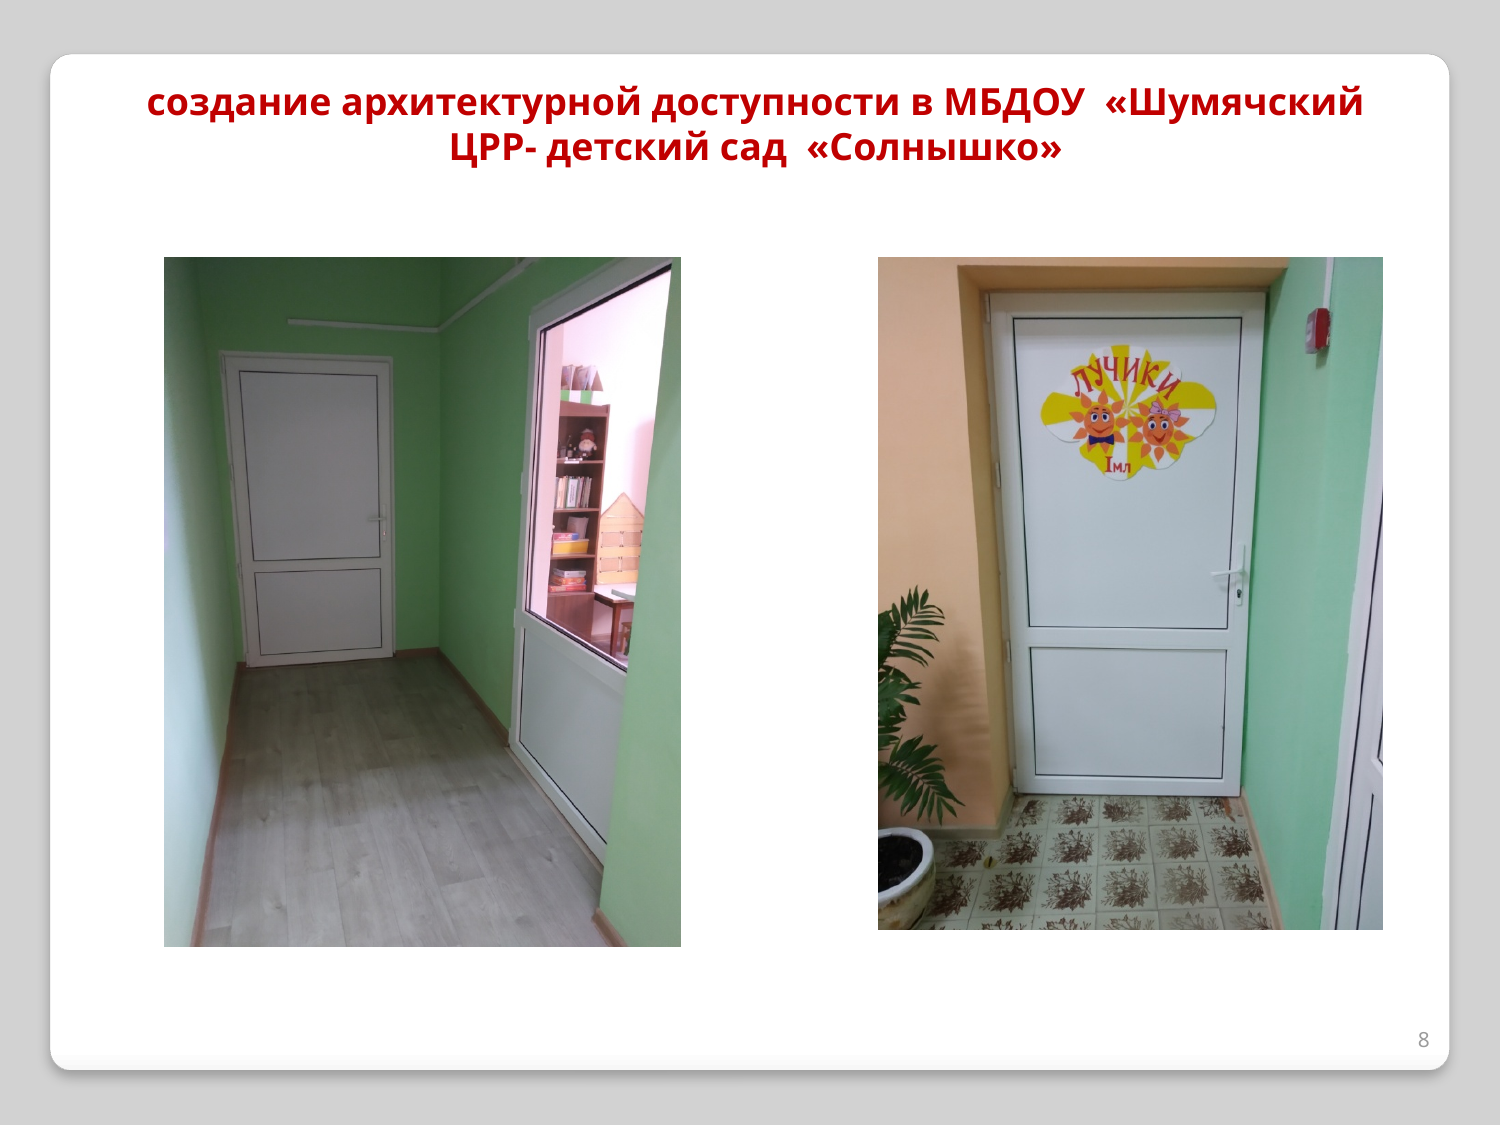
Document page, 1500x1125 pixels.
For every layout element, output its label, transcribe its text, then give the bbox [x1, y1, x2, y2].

slide_number 8 [1369, 1002, 1445, 1063]
text_box создание архитектурной доступности в МБДОУ «Шумячский ЦРР- детский сад «Солнышко» [128, 70, 1383, 175]
picture [163, 257, 682, 948]
picture [878, 257, 1384, 930]
